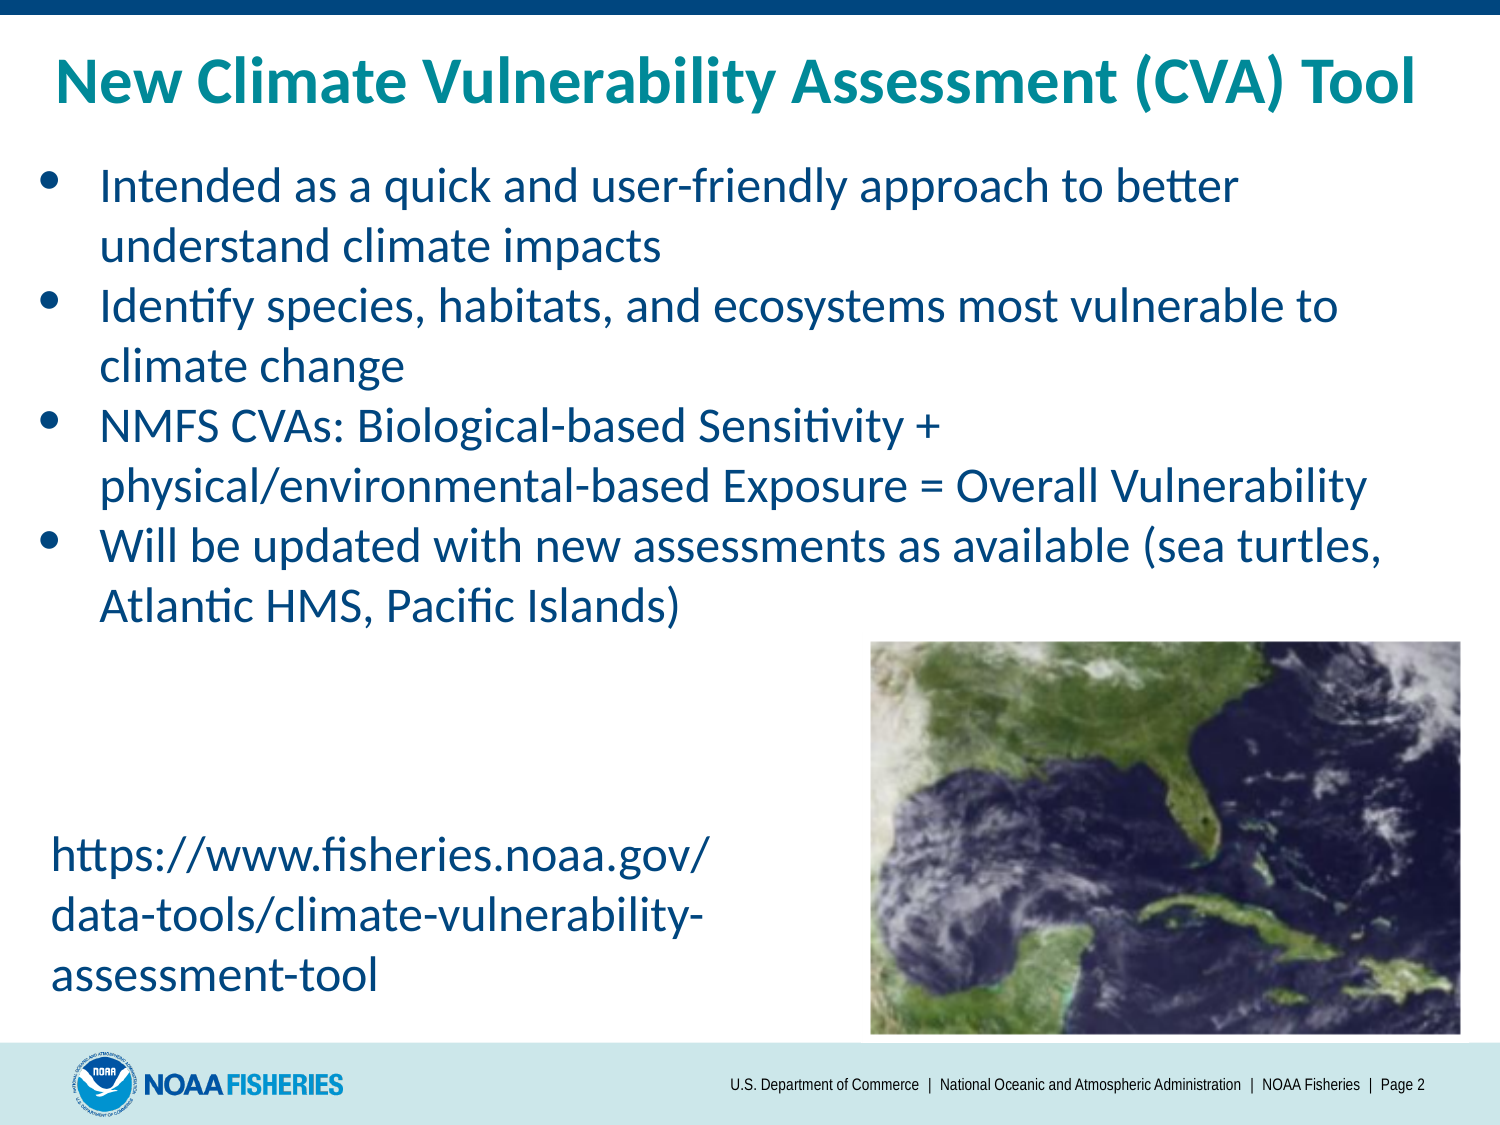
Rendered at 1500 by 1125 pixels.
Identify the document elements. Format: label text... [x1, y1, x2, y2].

text_box https://www.fisheries.noaa.gov/data-tools/climate-vulnerability-assessment-tool [35, 806, 811, 889]
picture [72, 1052, 343, 1117]
slide_number U.S. Department of Commerce | National Oceanic and Atmospheric Administration | NOAA Fisheries | Page 2 [375, 1042, 1425, 1125]
picture [860, 632, 1469, 1043]
picture [335, 1078, 343, 1085]
list Intended as a quick and user-friendly approach to better understand climate impacts Identify species, habitats, and ecosystems most vulnerable to climate change NMFS CVAs: Biological-based Sensitivity + physical/environmental-based Exposure = Overall Vulnerability Will be updated with new assessments as available (sea turtles, Atlantic HMS, Pacific Islands) [0, 71, 1416, 707]
title New Climate Vulnerability Assessment (CVA) Tool [40, 29, 1449, 141]
